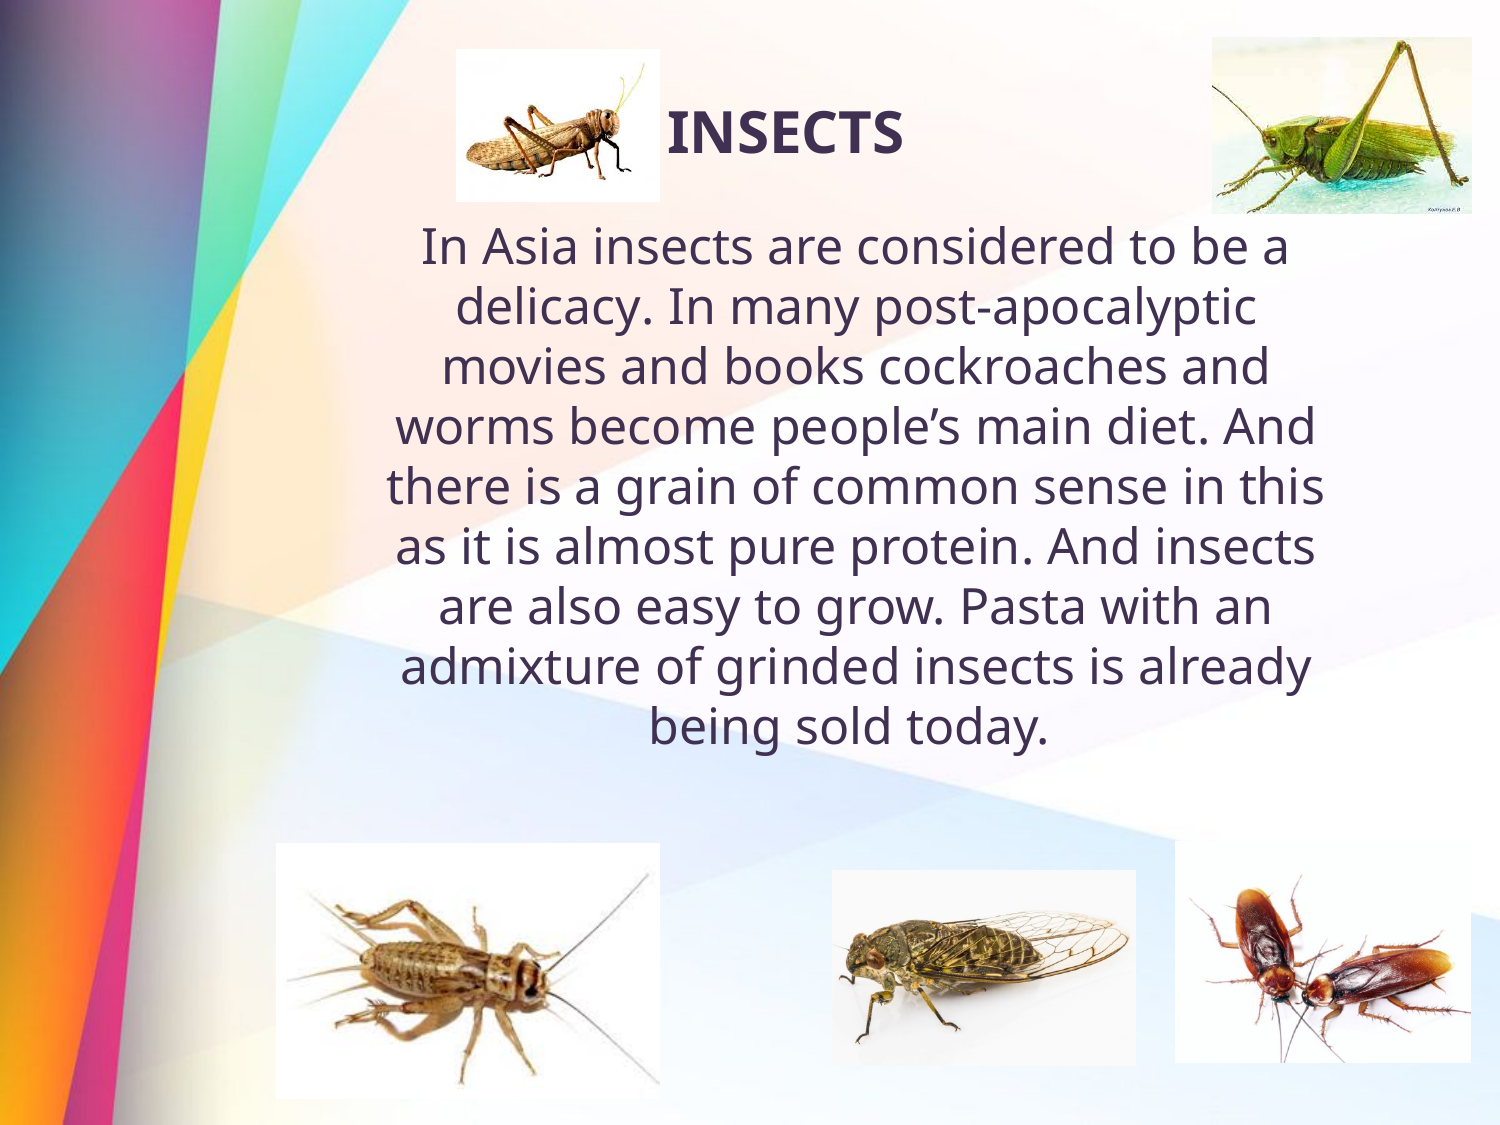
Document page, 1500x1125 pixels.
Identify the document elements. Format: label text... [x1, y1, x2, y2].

picture [0, 0, 1500, 1125]
text_box INSECTS In Asia insects are considered to be a delicacy. In many post-apocalyptic movies and books cockroaches and worms become people’s main diet. And there is a grain of common sense in this as it is almost pure protein. And insects are also easy to grow. Pasta with an admixture of grinded insects is already being sold today. [360, 87, 1353, 763]
